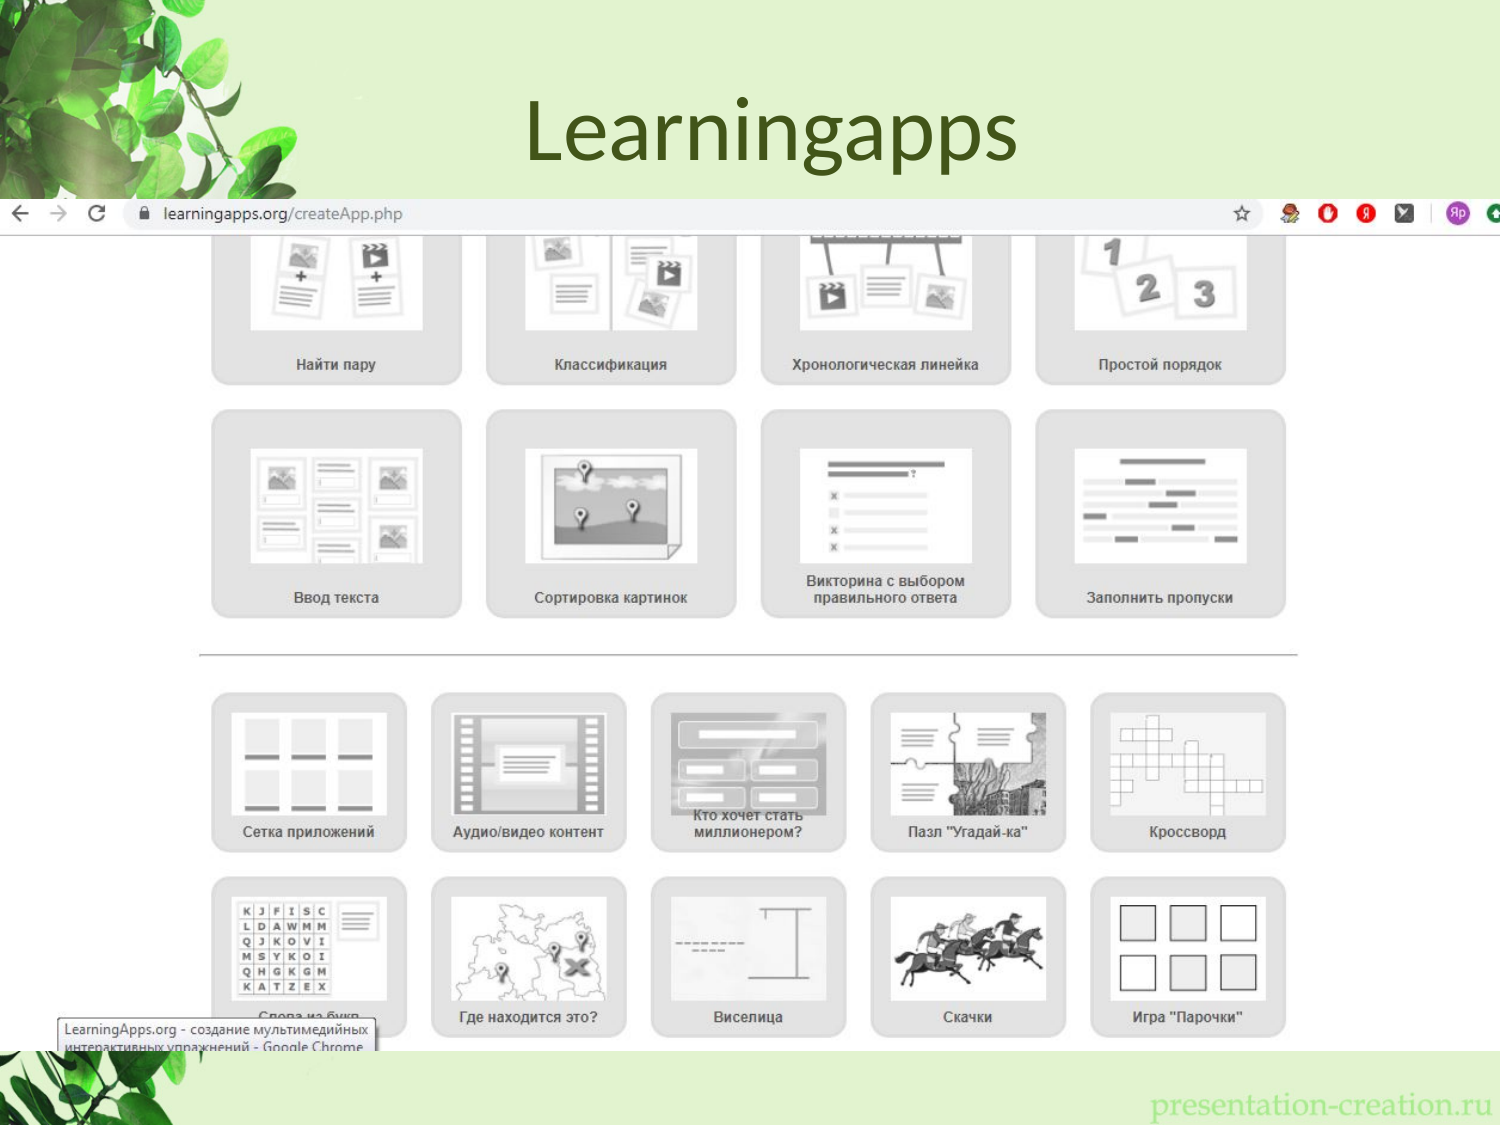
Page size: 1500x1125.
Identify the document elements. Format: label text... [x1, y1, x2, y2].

picture [0, 0, 1500, 1125]
title Learningapps [152, 35, 1393, 197]
